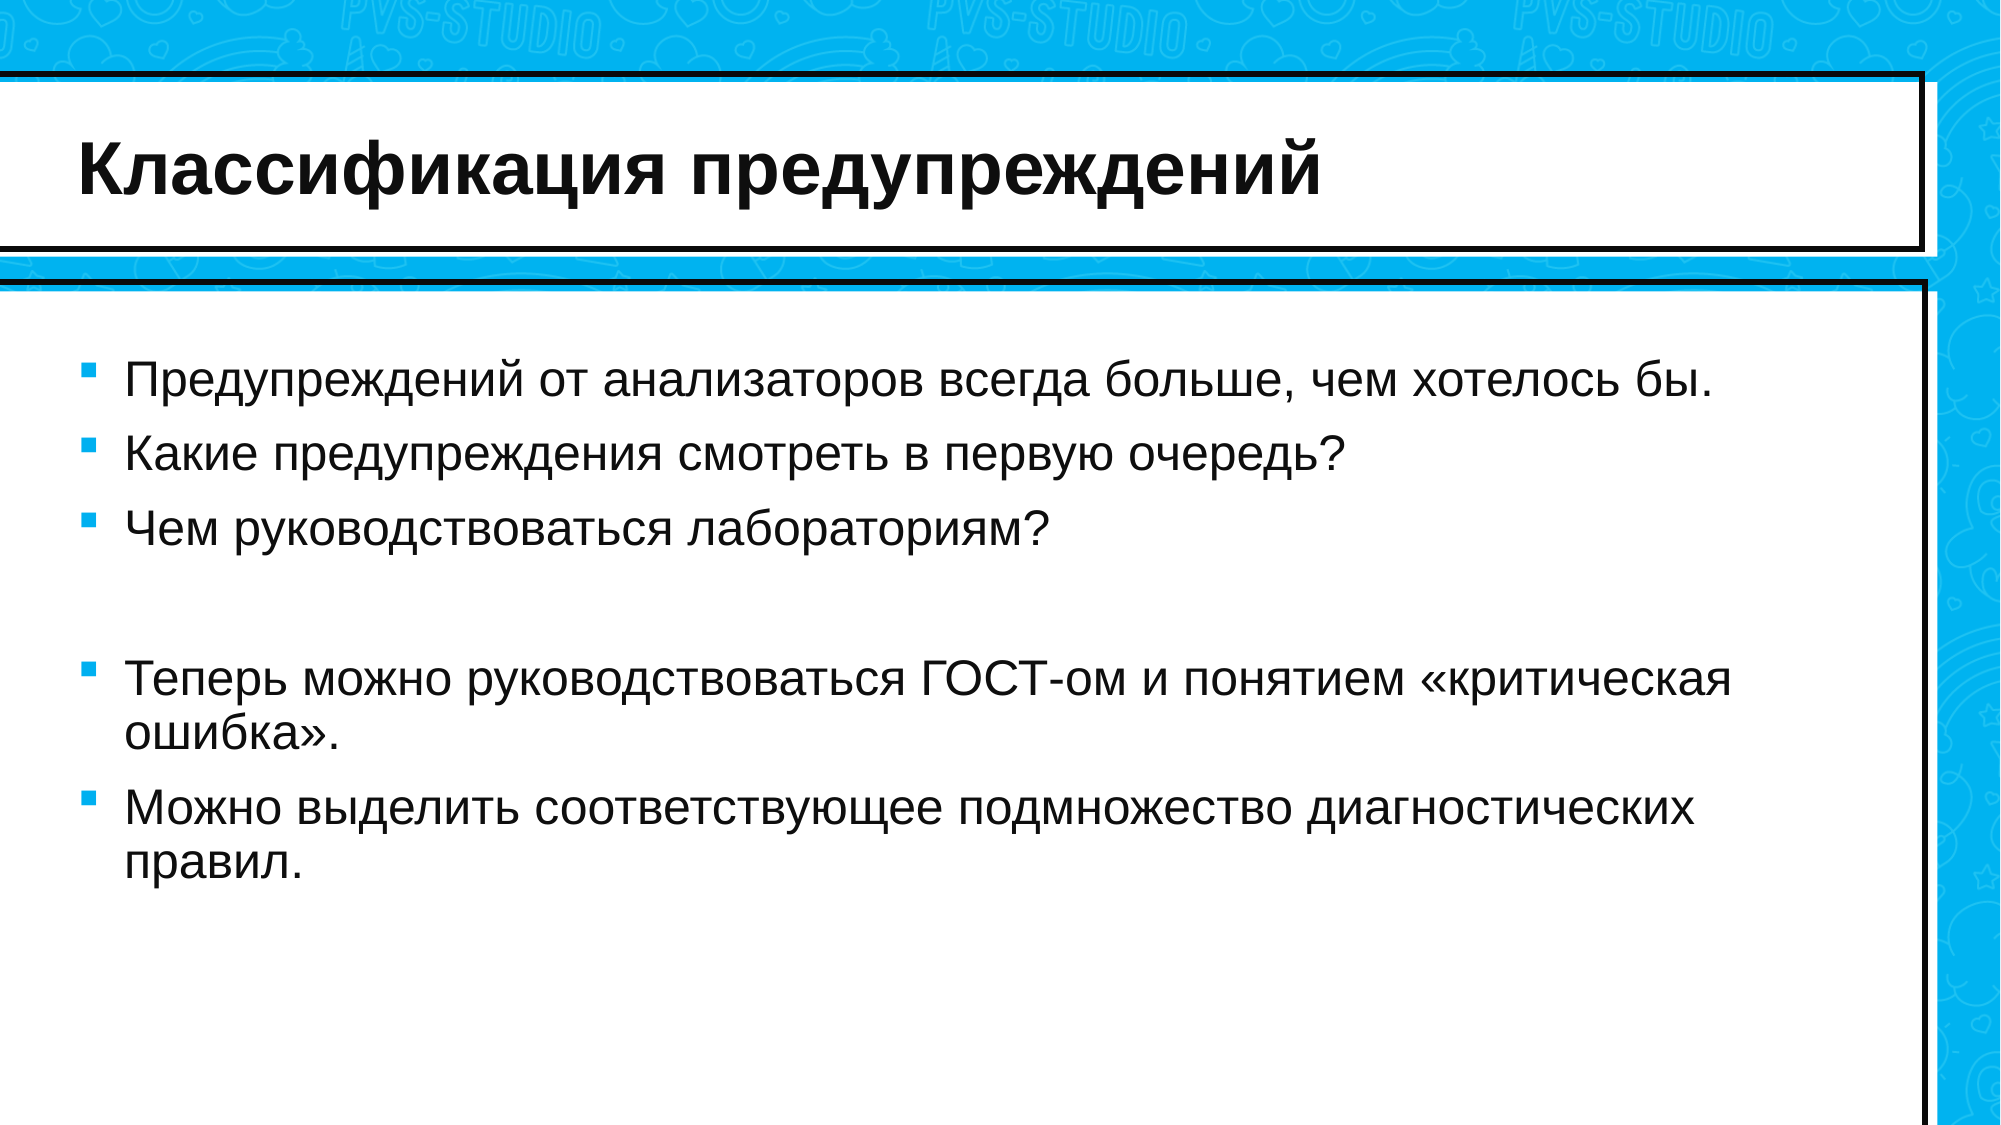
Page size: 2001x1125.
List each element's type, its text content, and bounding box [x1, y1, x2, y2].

title Классификация предупреждений [62, 82, 1861, 259]
list Предупреждений от анализаторов всегда больше, чем хотелось бы. Какие предупреждения смотреть в первую очередь? Чем руководствоваться лабораториям? Теперь можно руководствоваться ГОСТ-ом и понятием «критическая ошибка». Можно выделить соответствующее подмножество диагностических правил. [62, 345, 1863, 1086]
